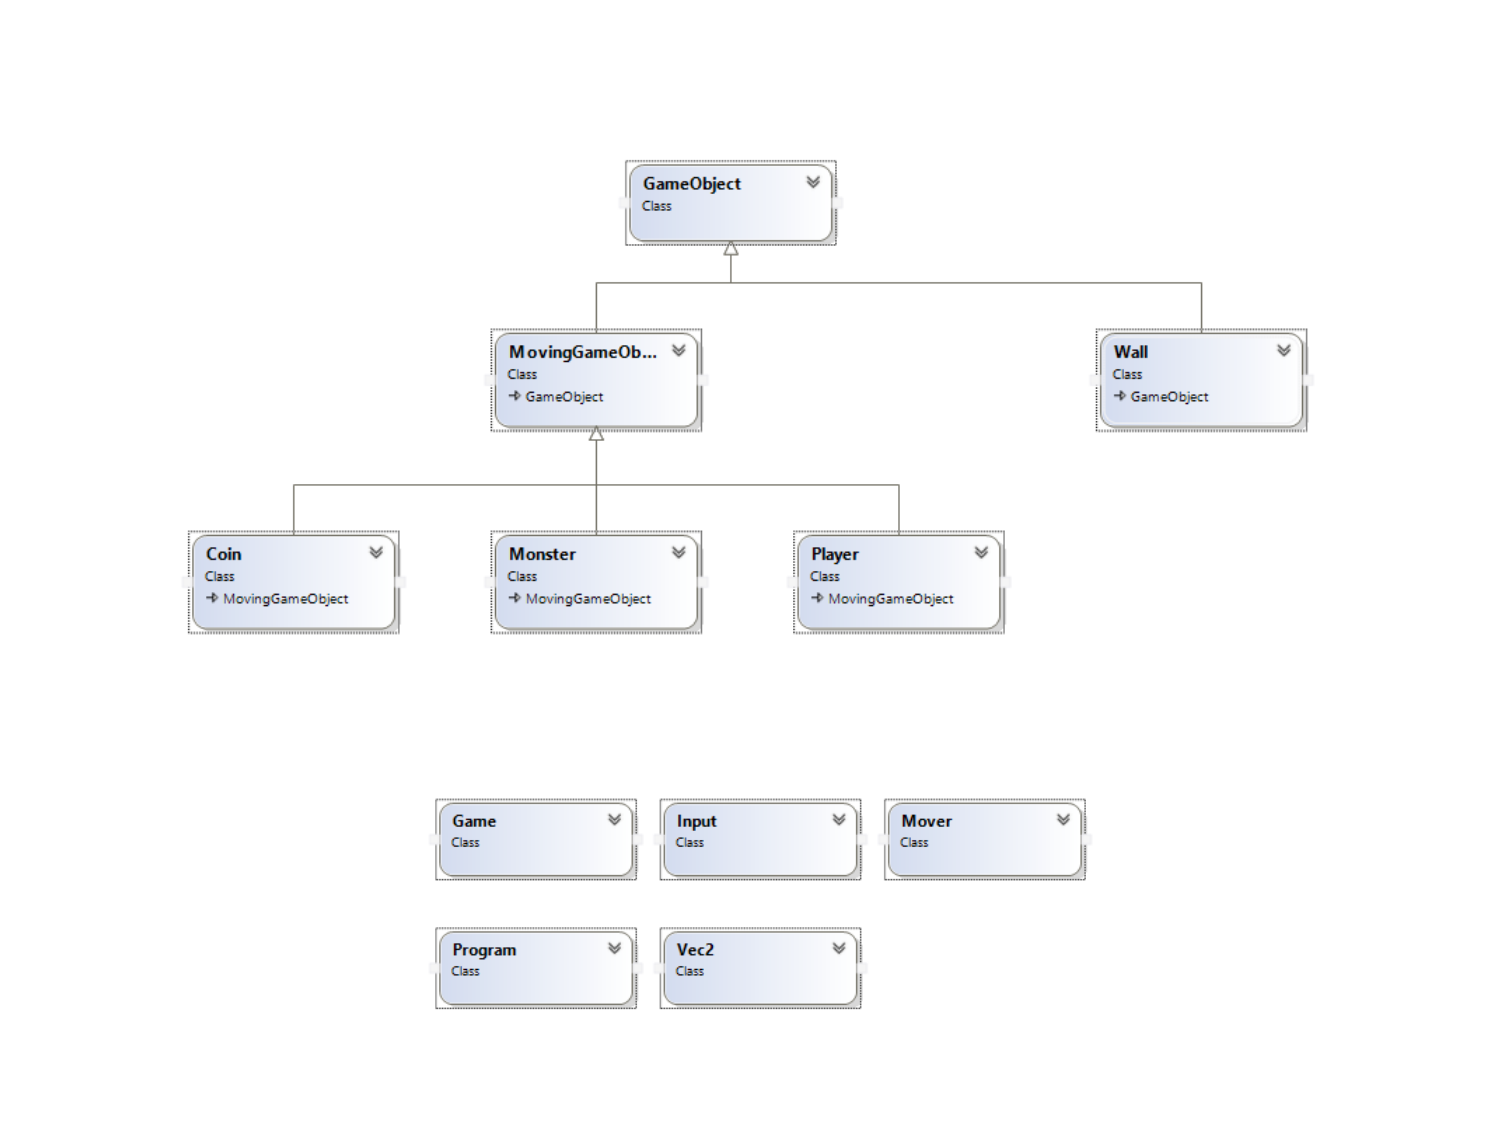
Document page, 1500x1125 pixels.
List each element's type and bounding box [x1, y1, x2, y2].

picture [414, 780, 1114, 1036]
picture [163, 121, 1365, 657]
